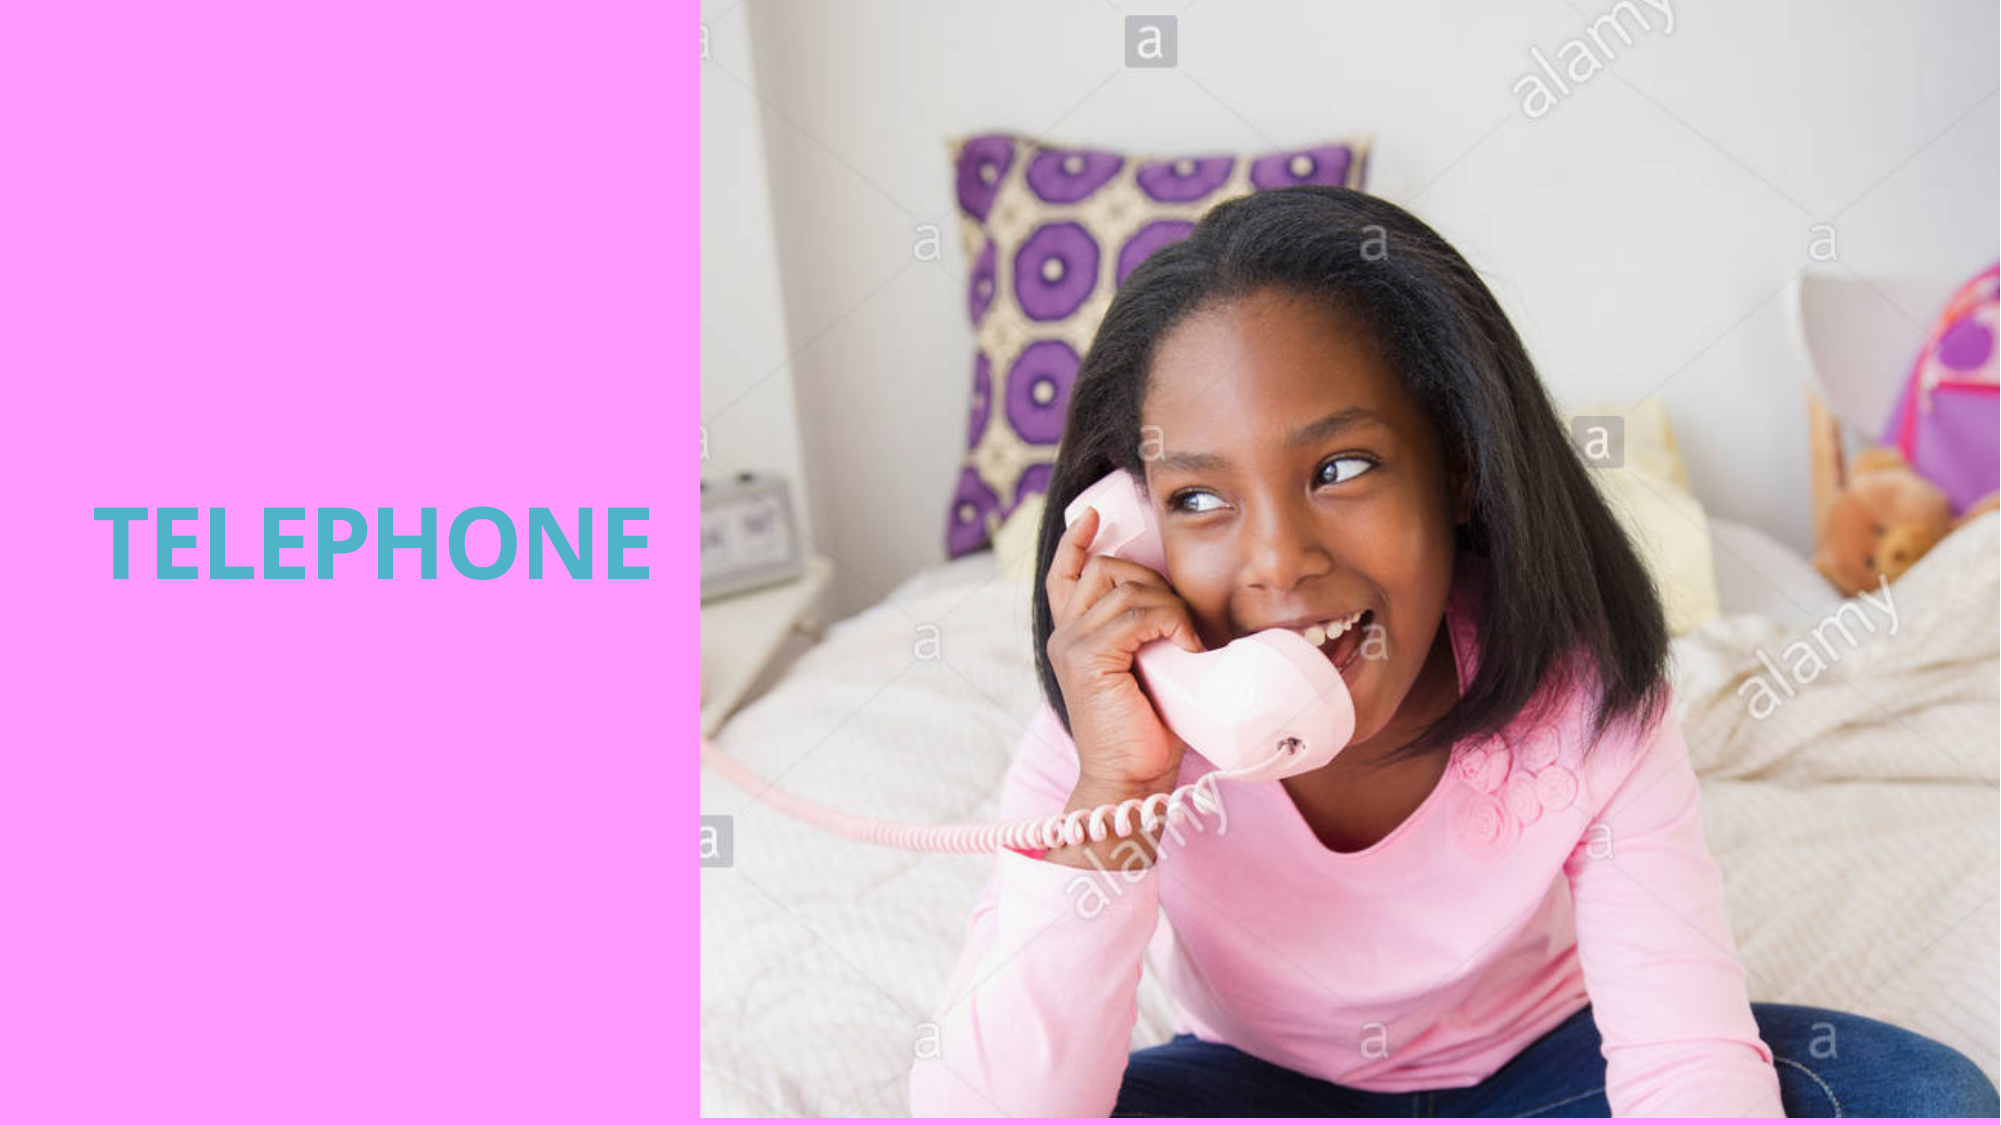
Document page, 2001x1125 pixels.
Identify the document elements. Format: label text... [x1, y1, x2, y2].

title Telephone [0, 339, 671, 728]
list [700, 0, 2000, 1118]
